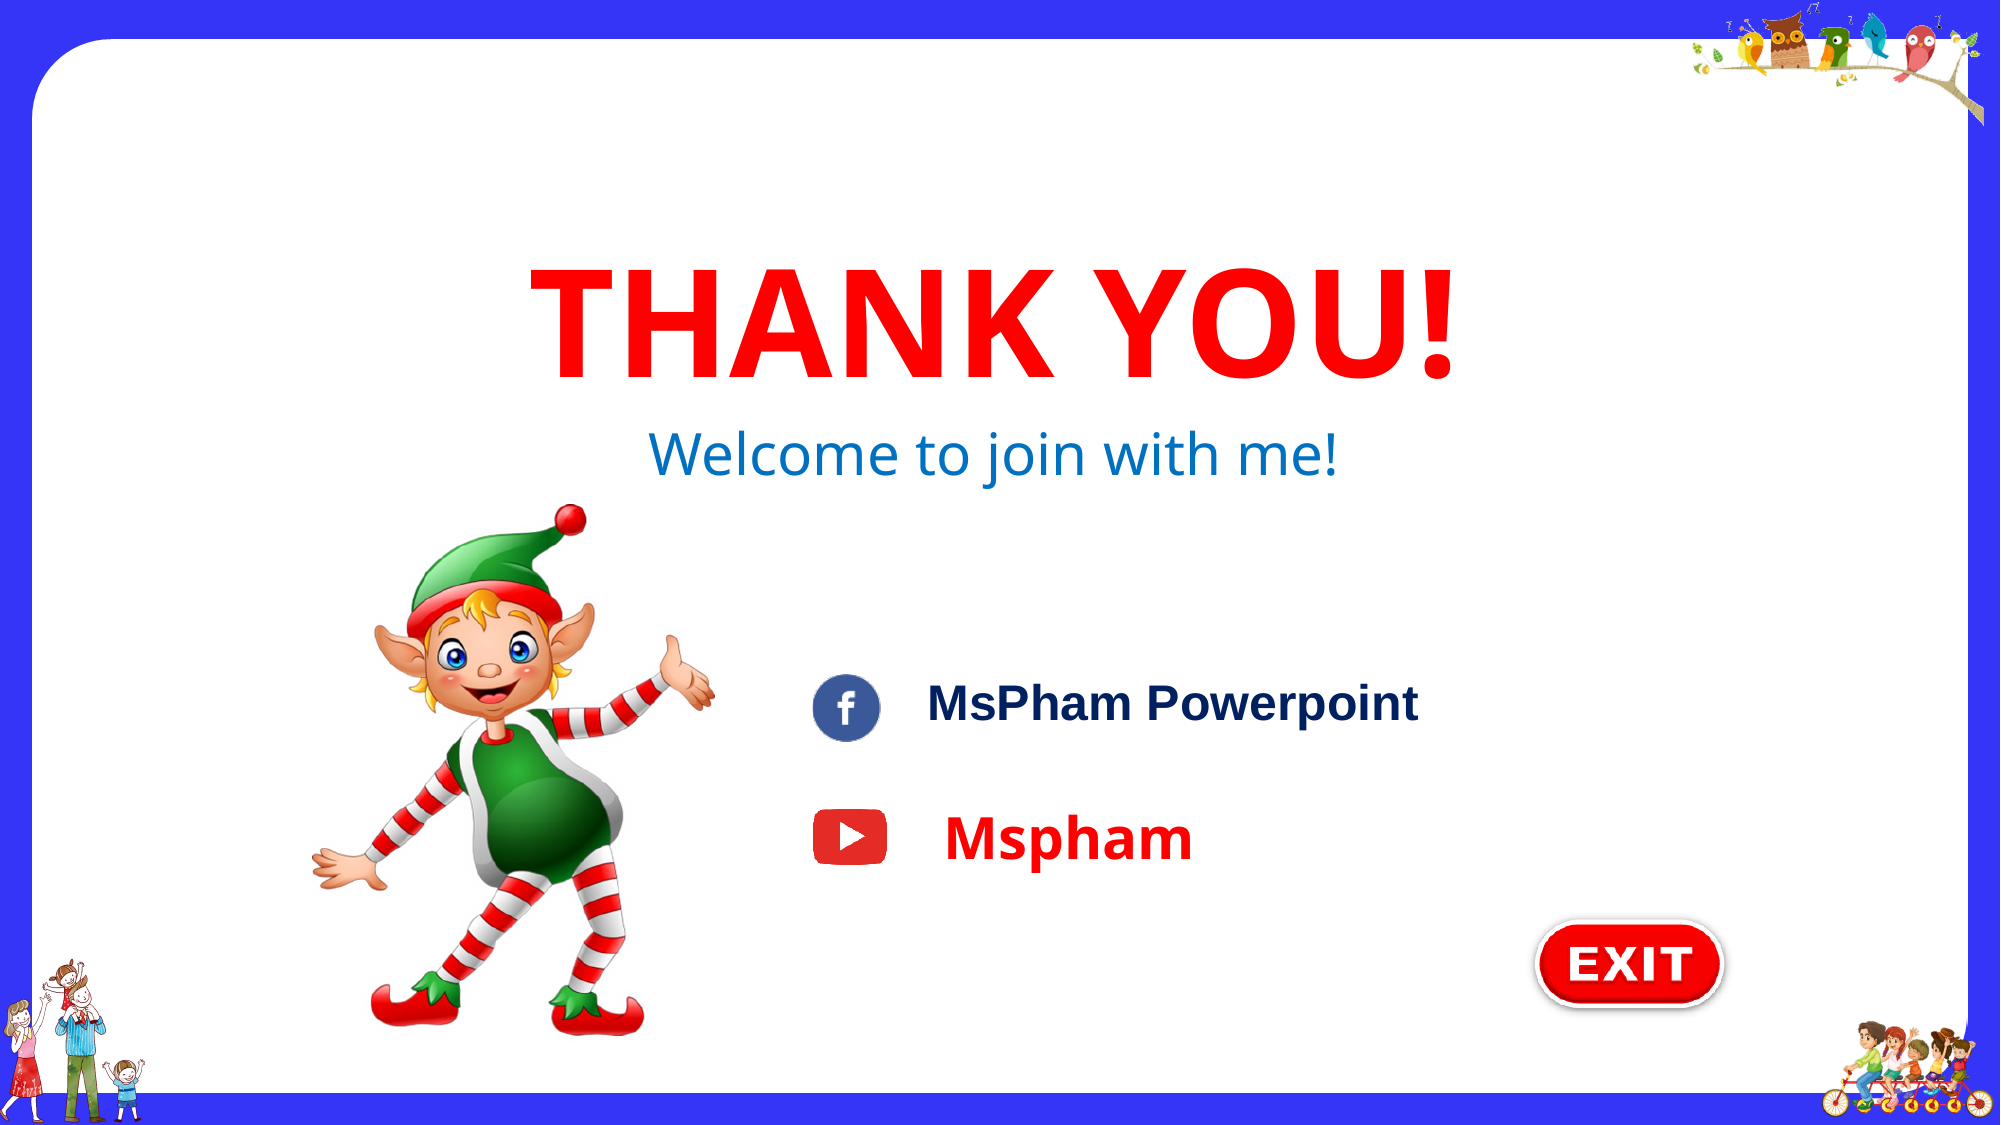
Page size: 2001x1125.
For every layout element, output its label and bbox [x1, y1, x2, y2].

text_box [0, 0, 2000, 1125]
picture [812, 666, 887, 742]
picture [799, 782, 900, 891]
picture [301, 493, 725, 1046]
picture [1521, 907, 1738, 1023]
